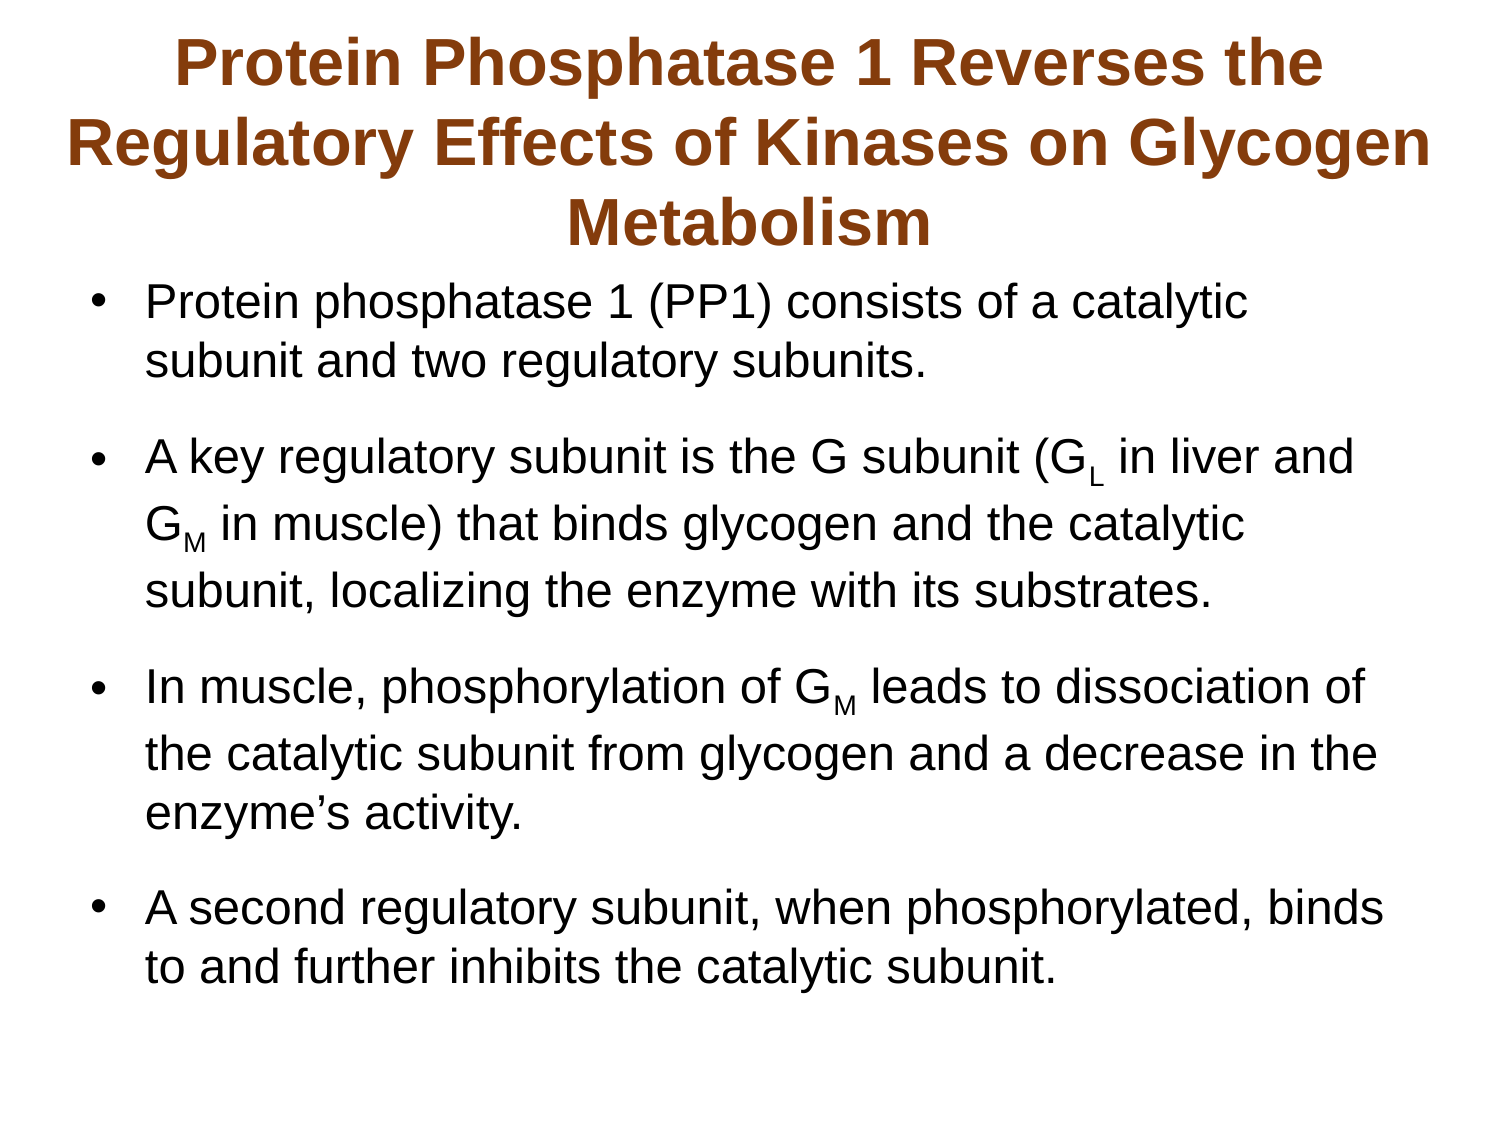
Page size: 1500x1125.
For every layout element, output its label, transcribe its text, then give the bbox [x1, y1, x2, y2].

list Protein phosphatase 1 (PP1) consists of a catalytic subunit and two regulatory subunits. A key regulatory subunit is the G subunit (GL in liver and GM in muscle) that binds glycogen and the catalytic subunit, localizing the enzyme with its substrates. In muscle, phosphorylation of GM leads to dissociation of the catalytic subunit from glycogen and a decrease in the enzyme’s activity. A second regulatory subunit, when phosphorylated, binds to and further inhibits the catalytic subunit. [75, 262, 1425, 1005]
title Protein Phosphatase 1 Reverses the Regulatory Effects of Kinases on Glycogen Metabolism [0, 45, 1500, 233]
